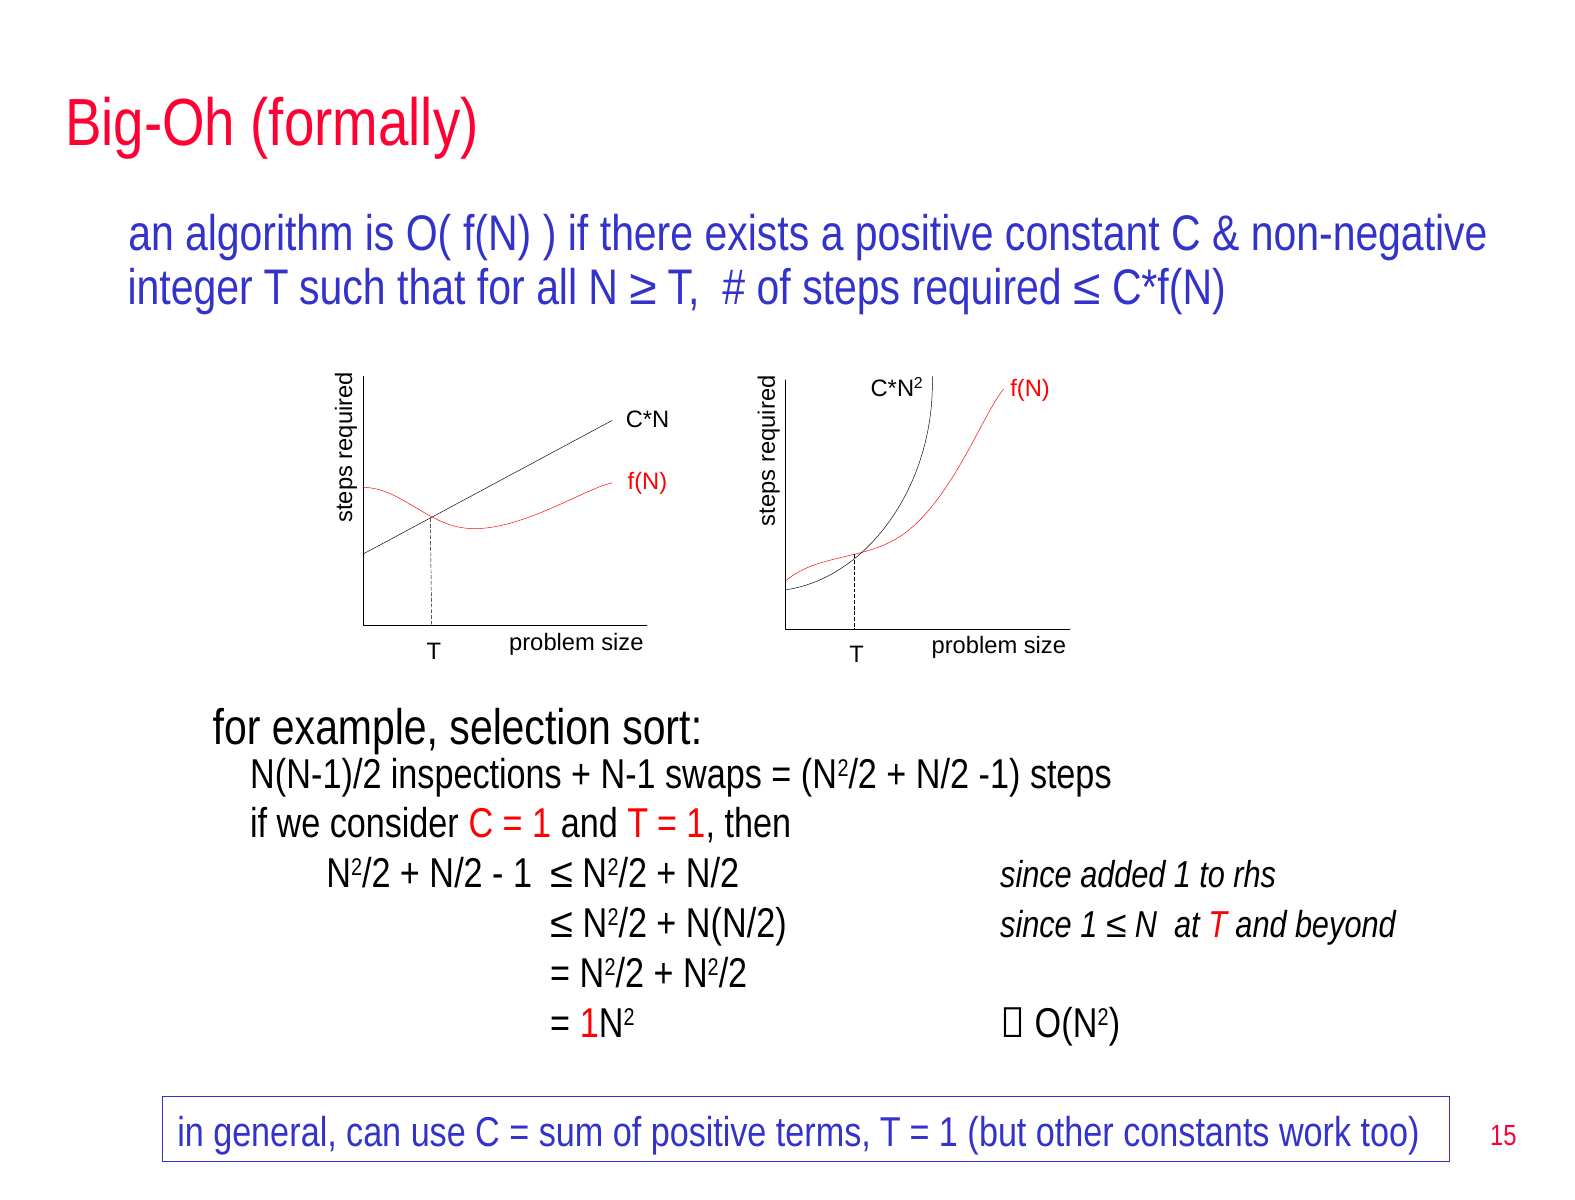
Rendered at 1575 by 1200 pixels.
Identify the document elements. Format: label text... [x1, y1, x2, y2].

list an algorithm is O( f(N) ) if there exists a positive constant C & non-negative integer T such that for all N ≥ T, # of steps required ≤ C*f(N) for example, selection sort: N(N-1)/2 inspections + N-1 swaps = (N2/2 + N/2 -1) steps if we consider C = 1 and T = 1, then N2/2 + N/2 - 1 ≤ N2/2 + N/2 since added 1 to rhs ≤ N2/2 + N(N/2) since 1 ≤ N at T and beyond = N2/2 + N2/2 = 1N2  O(N2) [112, 200, 1513, 1138]
text_box in general, can use C = sum of positive terms, T = 1 (but other constants work too) [162, 1096, 1450, 1162]
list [324, 349, 1113, 698]
title Big-Oh (formally) [50, 62, 1538, 175]
slide_number 15 [1203, 1092, 1532, 1174]
